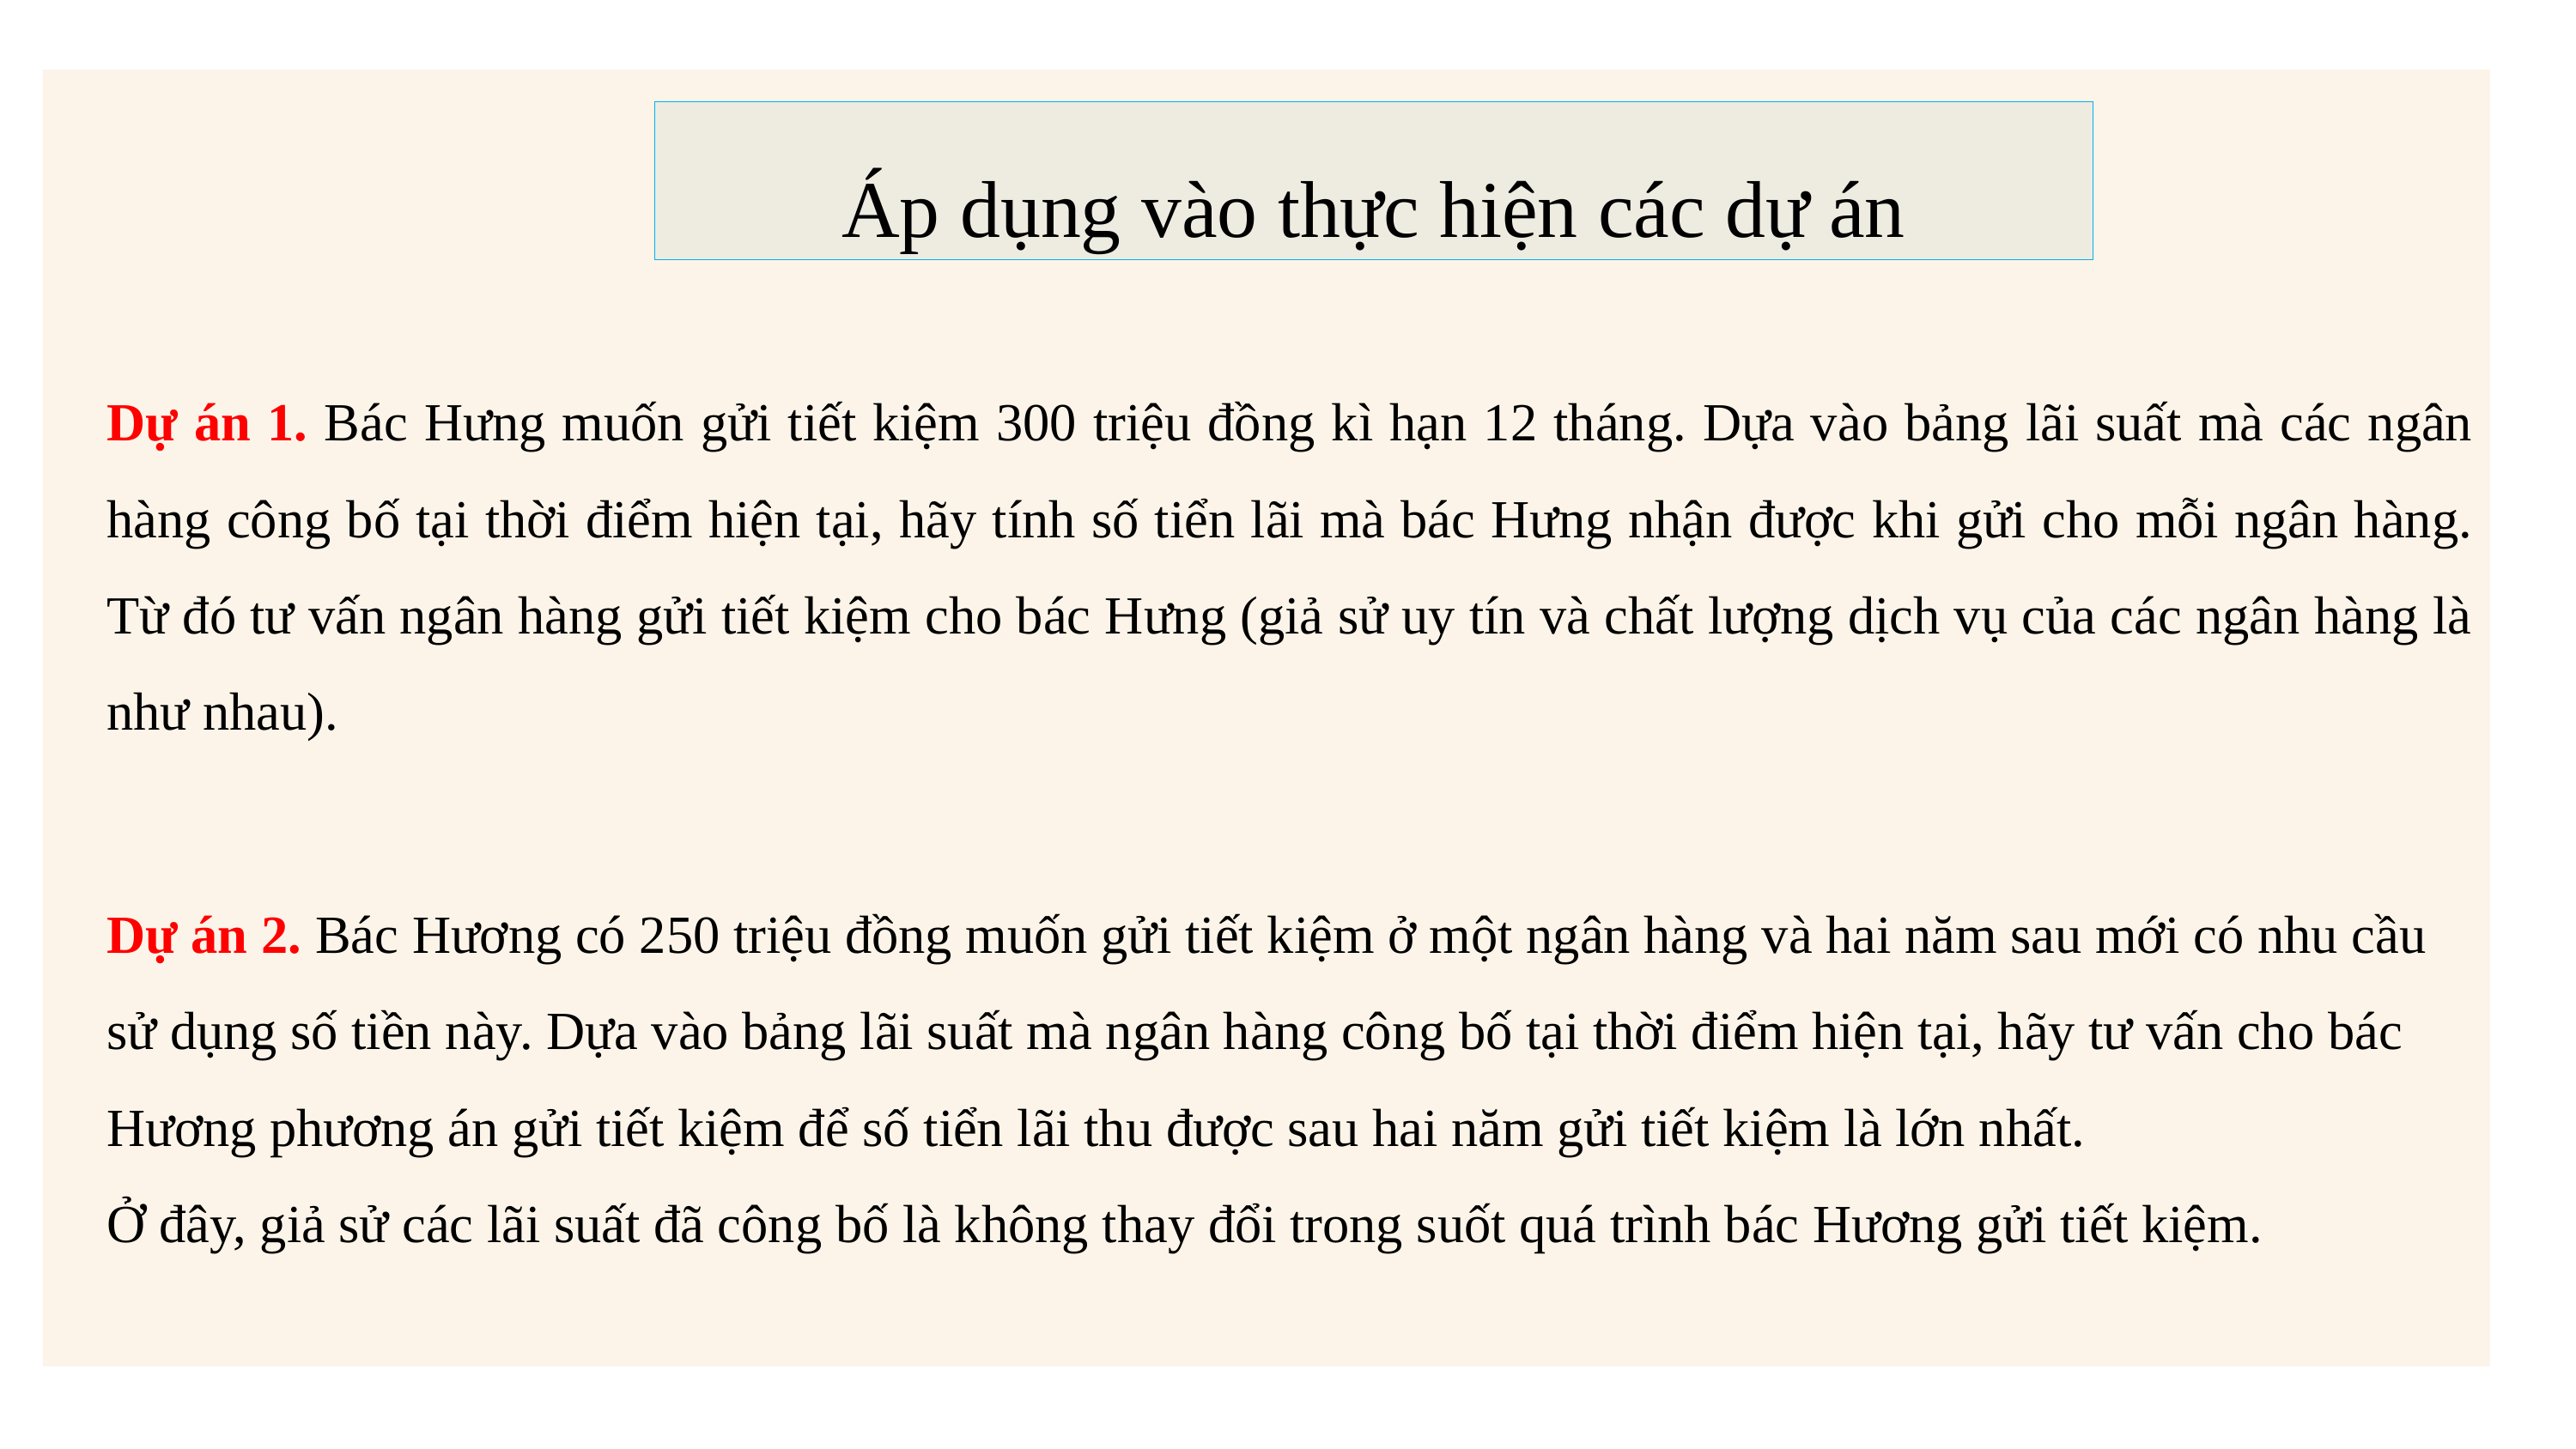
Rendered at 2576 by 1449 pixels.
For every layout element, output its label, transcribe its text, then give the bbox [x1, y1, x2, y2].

text_box Áp dụng vào thực hiện các dự án [654, 101, 2093, 260]
text_box Dự án 2. Bác Hương có 250 triệu đồng muốn gửi tiết kiệm ở một ngân hàng và hai năm sau mới có nhu cầu sử dụng số tiền này. Dựa vào bảng lãi suất mà ngân hàng công bố tại thời điểm hiện tại, hãy tư vấn cho bác Hương phương án gửi tiết kiệm để số tiển lãi thu được sau hai năm gửi tiết kiệm là lớn nhất. Ở đây, giả sử các lãi suất đã công bố là không thay đổi trong suốt quá trình bác Hương gửi tiết kiệm. [94, 860, 2488, 1260]
text_box Dự án 1. Bác Hưng muốn gửi tiết kiệm 300 triệu đồng kì hạn 12 tháng. Dựa vào bảng lãi suất mà các ngân hàng công bố tại thời điểm hiện tại, hãy tính số tiển lãi mà bác Hưng nhận được khi gửi cho mỗi ngân hàng. Từ đó tư vấn ngân hàng gửi tiết kiệm cho bác Hưng (giả sử uy tín và chất lượng dịch vụ của các ngân hàng là như nhau). [94, 349, 2488, 748]
text_box [41, 68, 2492, 1368]
